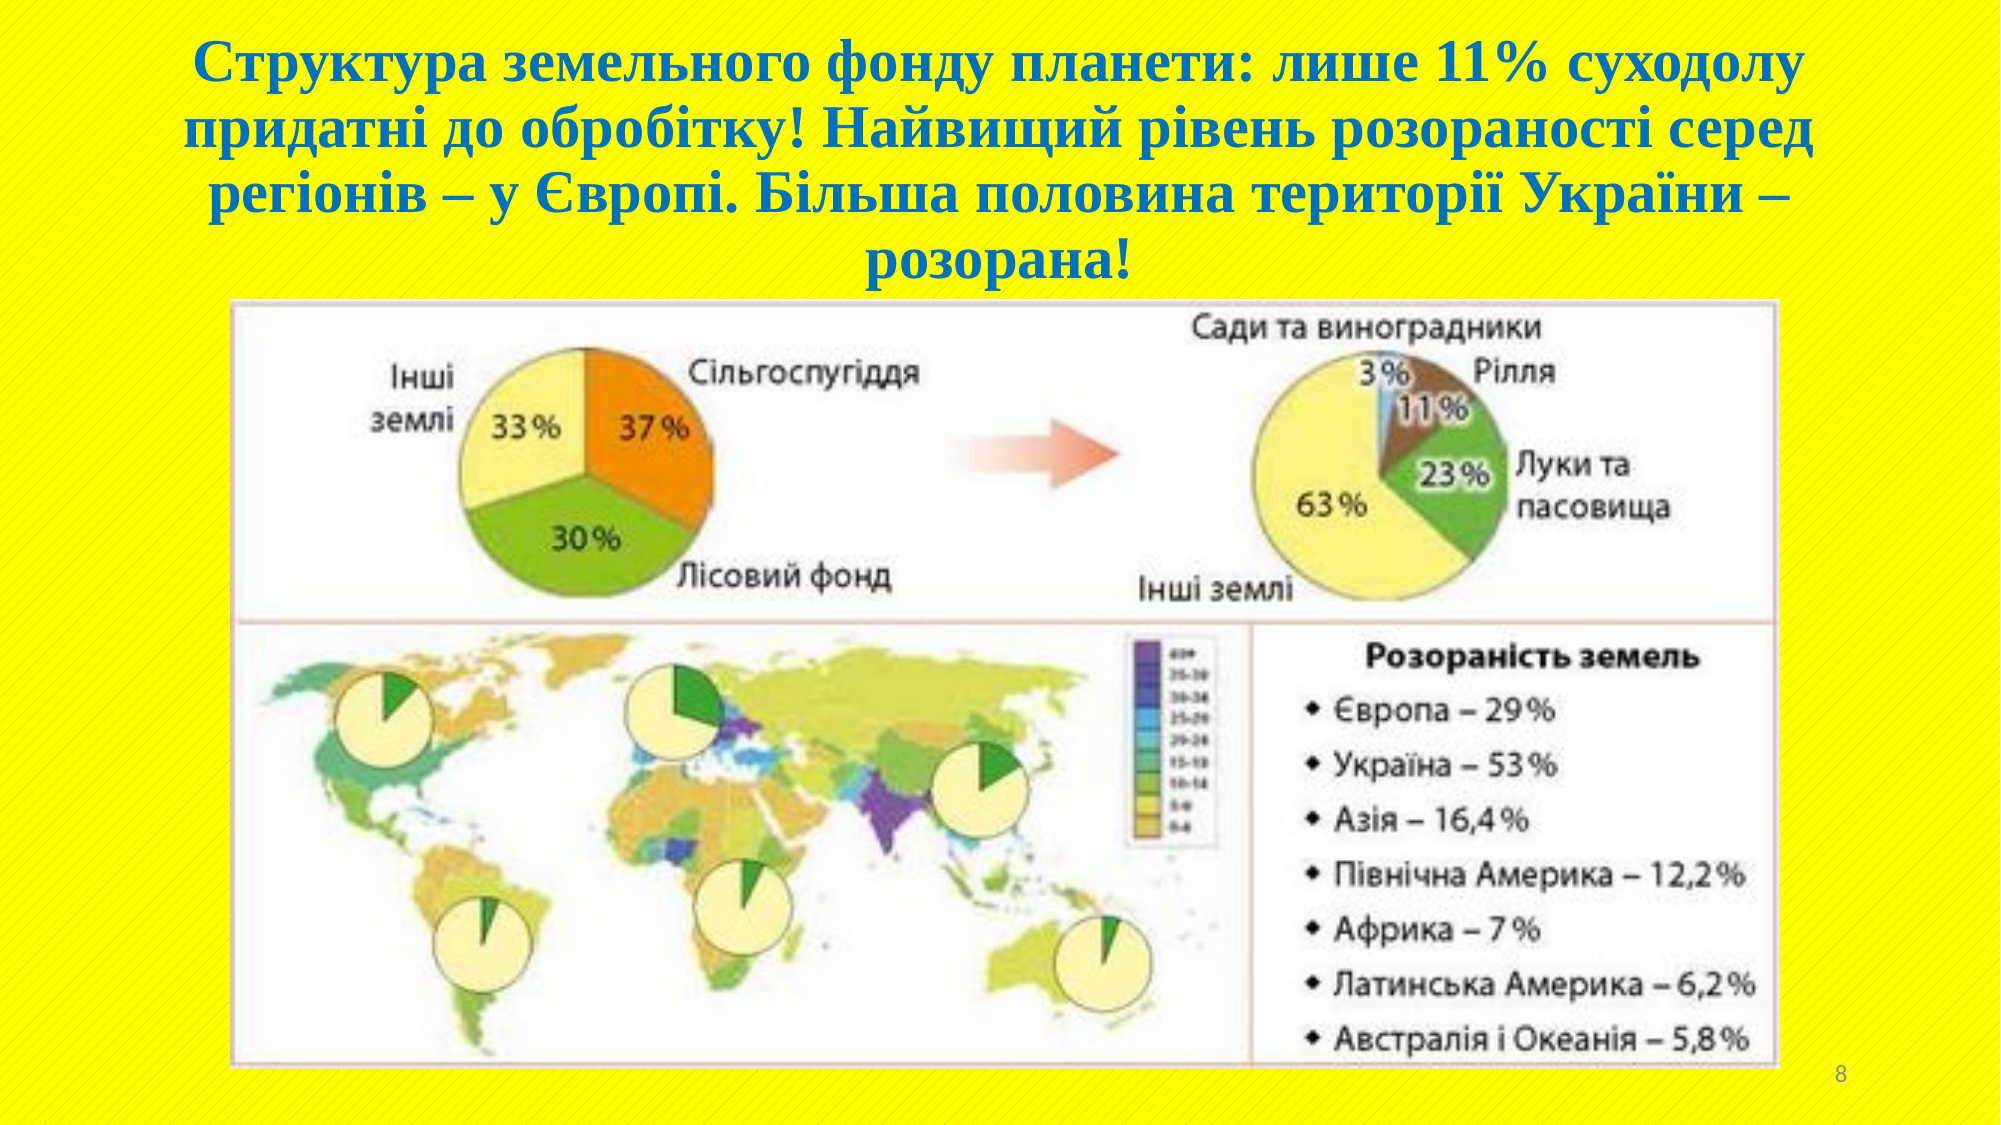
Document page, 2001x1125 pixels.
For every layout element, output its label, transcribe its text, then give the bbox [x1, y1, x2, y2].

slide_number 8 [1412, 1042, 1863, 1103]
picture [230, 299, 1780, 1069]
title Структура земельного фонду планети: лише 11% суходолу придатні до обробітку! Найвищий рівень розораності серед регіонів – у Європі. Більша половина території України – розорана! [137, 20, 1863, 300]
